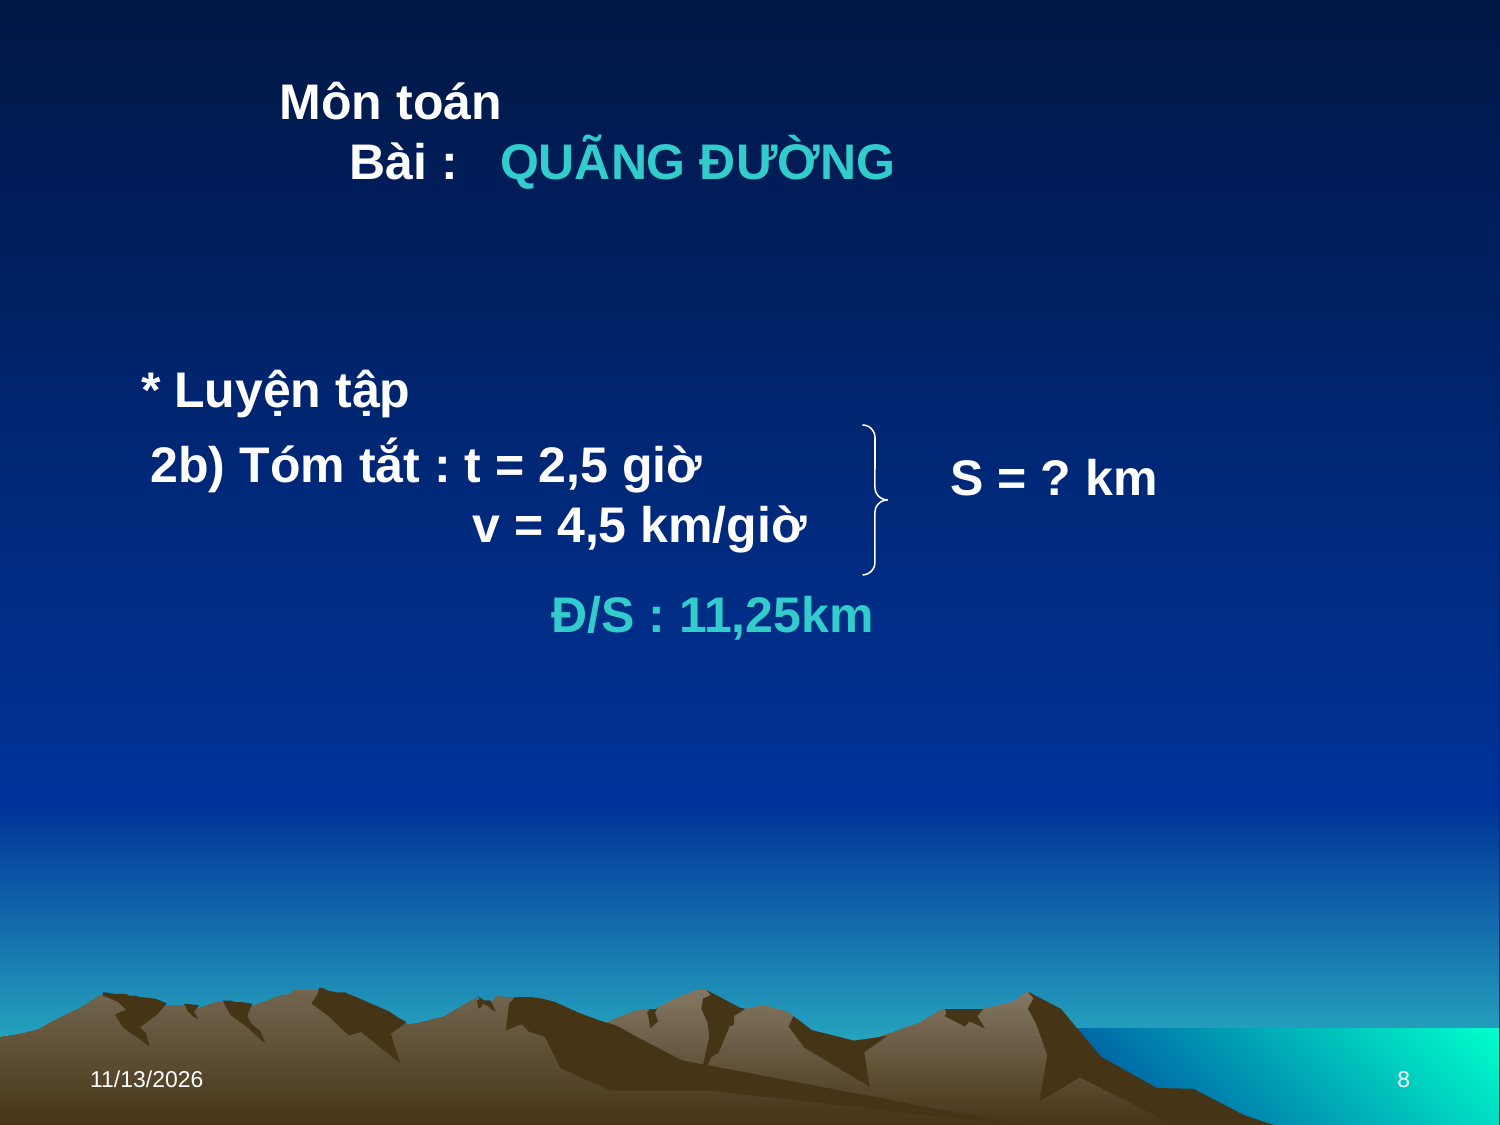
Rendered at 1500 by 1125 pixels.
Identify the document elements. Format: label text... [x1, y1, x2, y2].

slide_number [74, 1024, 426, 1101]
slide_number 8 [1074, 1024, 1426, 1101]
text_box 2b) Tóm tắt : t = 2,5 giờ v = 4,5 km/giờ [135, 425, 823, 560]
text_box Môn toán Bài : QUÃNG ĐƯỜNG [264, 62, 911, 198]
text_box S = ? km [935, 437, 1173, 513]
text_box Đ/S : 11,25km [536, 575, 889, 650]
text_box [862, 424, 888, 575]
text_box * Luyện tập [126, 349, 426, 425]
